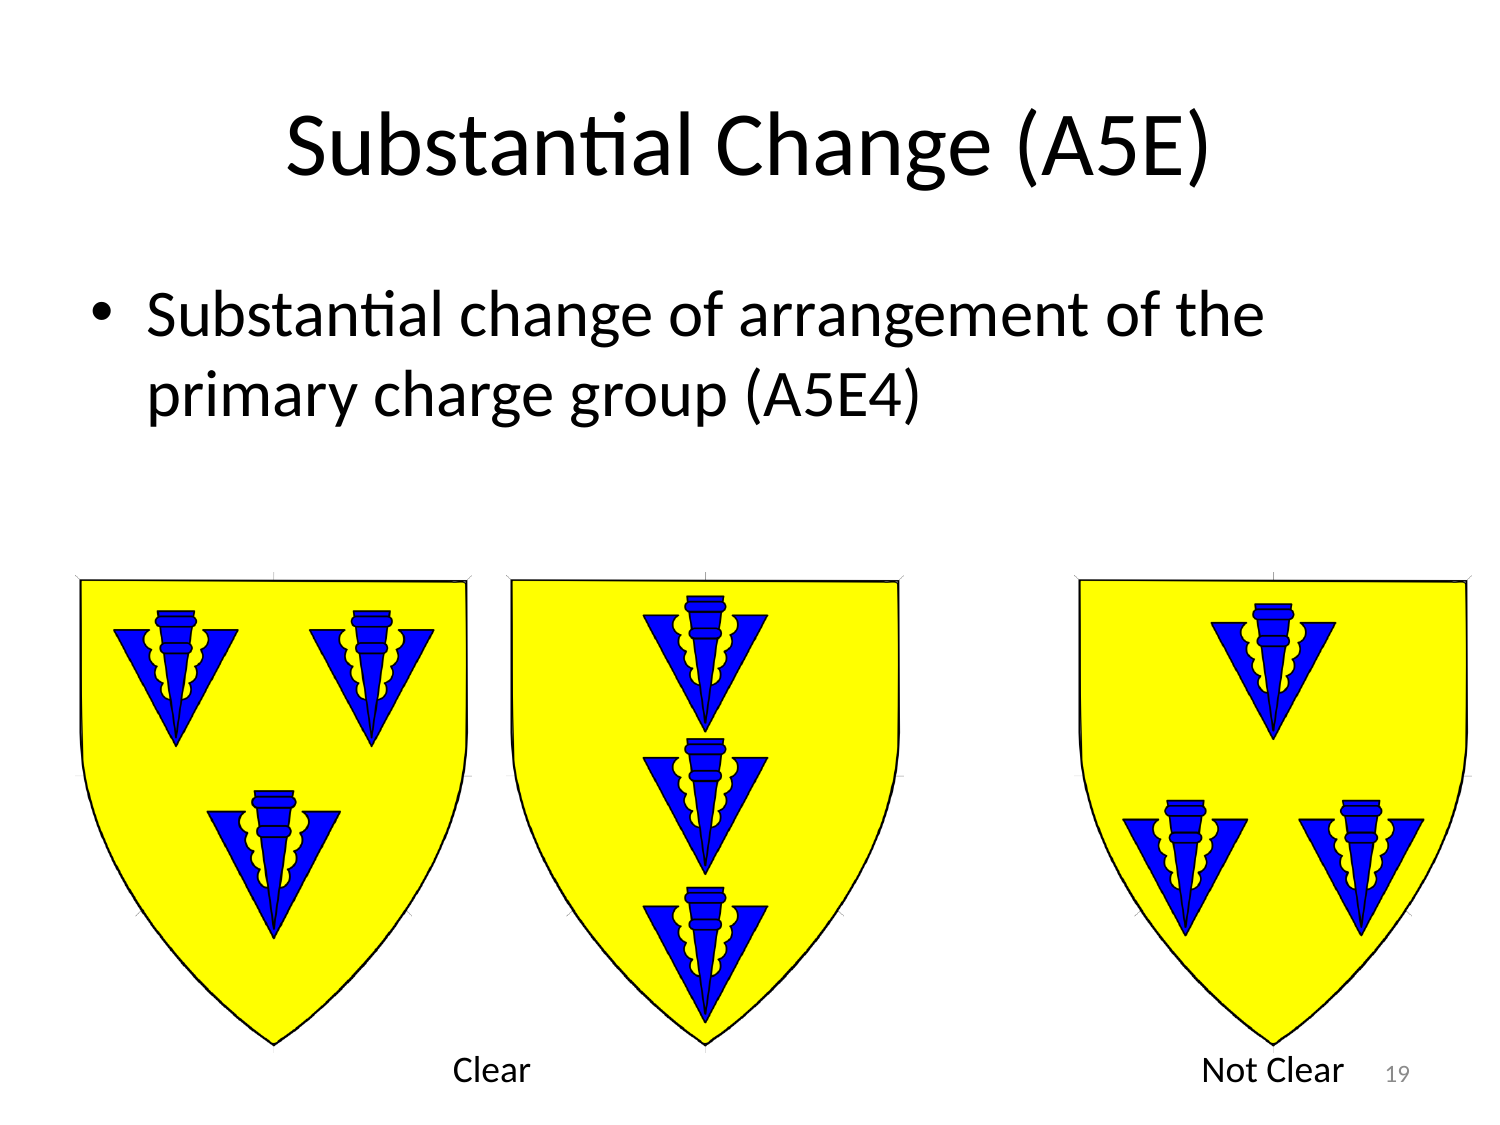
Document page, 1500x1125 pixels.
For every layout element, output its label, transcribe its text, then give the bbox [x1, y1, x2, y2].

text_box Clear [438, 1037, 547, 1098]
picture [506, 572, 904, 1053]
picture [74, 572, 472, 1053]
list Substantial change of arrangement of the primary charge group (A5E4) [75, 262, 1425, 1005]
title Substantial Change (A5E) [75, 45, 1425, 233]
text_box Not Clear [1186, 1060, 1360, 1098]
picture [1074, 572, 1472, 1053]
slide_number 19 [1074, 1059, 1425, 1103]
